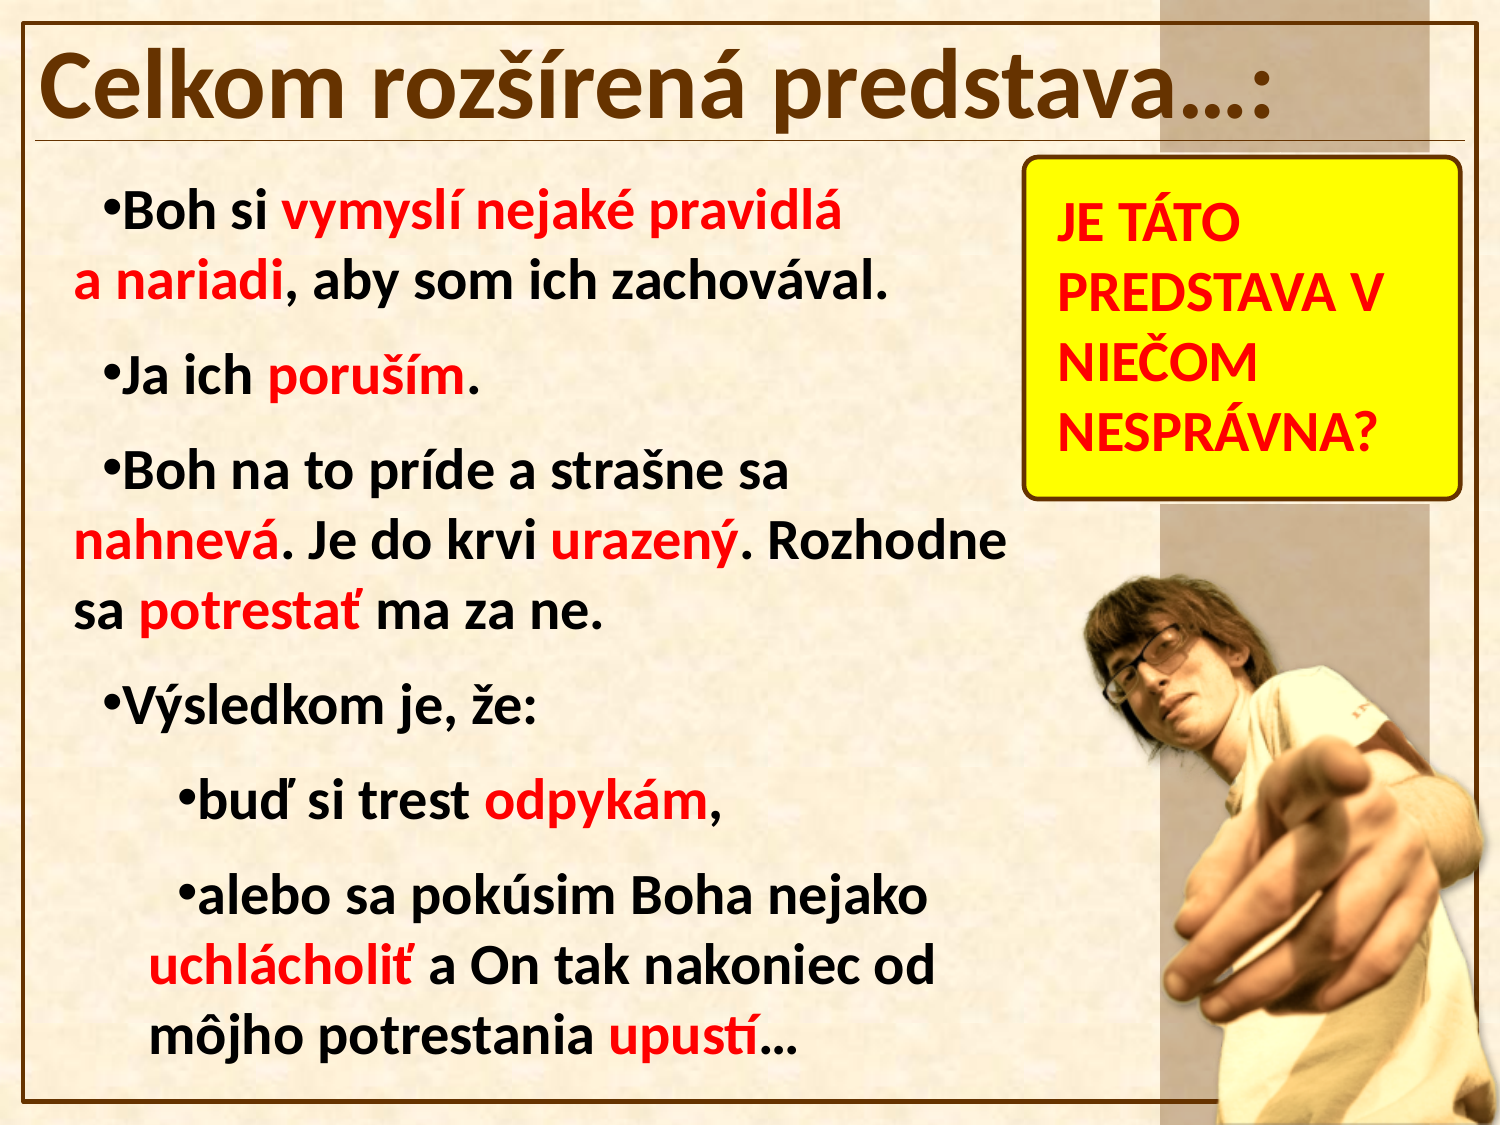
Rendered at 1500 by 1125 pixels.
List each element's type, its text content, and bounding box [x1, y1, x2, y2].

text_box [1158, 0, 1432, 11]
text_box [1019, 152, 1466, 505]
text_box Celkom rozšírená predstava…: [25, 11, 1477, 147]
text_box Boh si vymyslí nejaké pravidlá a nariadi, aby som ich zachovával. Ja ich poruším. Boh na to príde a strašne sa nahnevá. Je do krvi urazený. Rozhodne sa potrestať ma za ne. Výsledkom je, že: buď si trest odpykám, alebo sa pokúsim Boha nejako uchlácholiť a On tak nakoniec od môjho potrestania upustí… [58, 163, 1032, 1074]
picture [0, 0, 1500, 1125]
text_box [21, 21, 1479, 1104]
